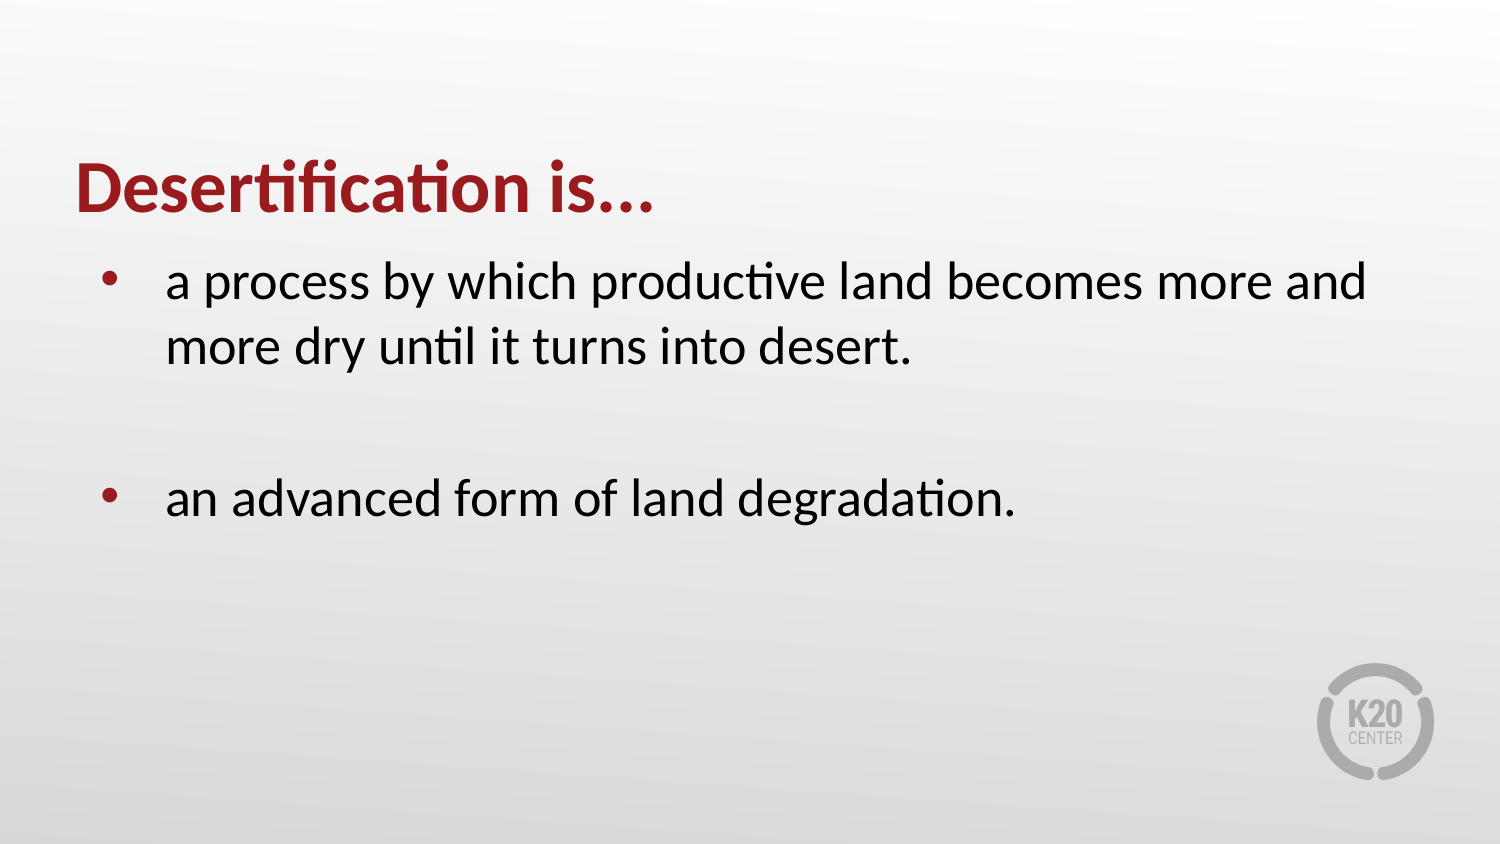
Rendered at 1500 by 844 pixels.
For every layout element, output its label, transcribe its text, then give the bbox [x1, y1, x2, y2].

picture [1300, 646, 1451, 797]
title Desertification is... [75, 86, 1425, 228]
list a process by which productive land becomes more and more dry until it turns into desert. an advanced form of land degradation. [75, 238, 1425, 779]
